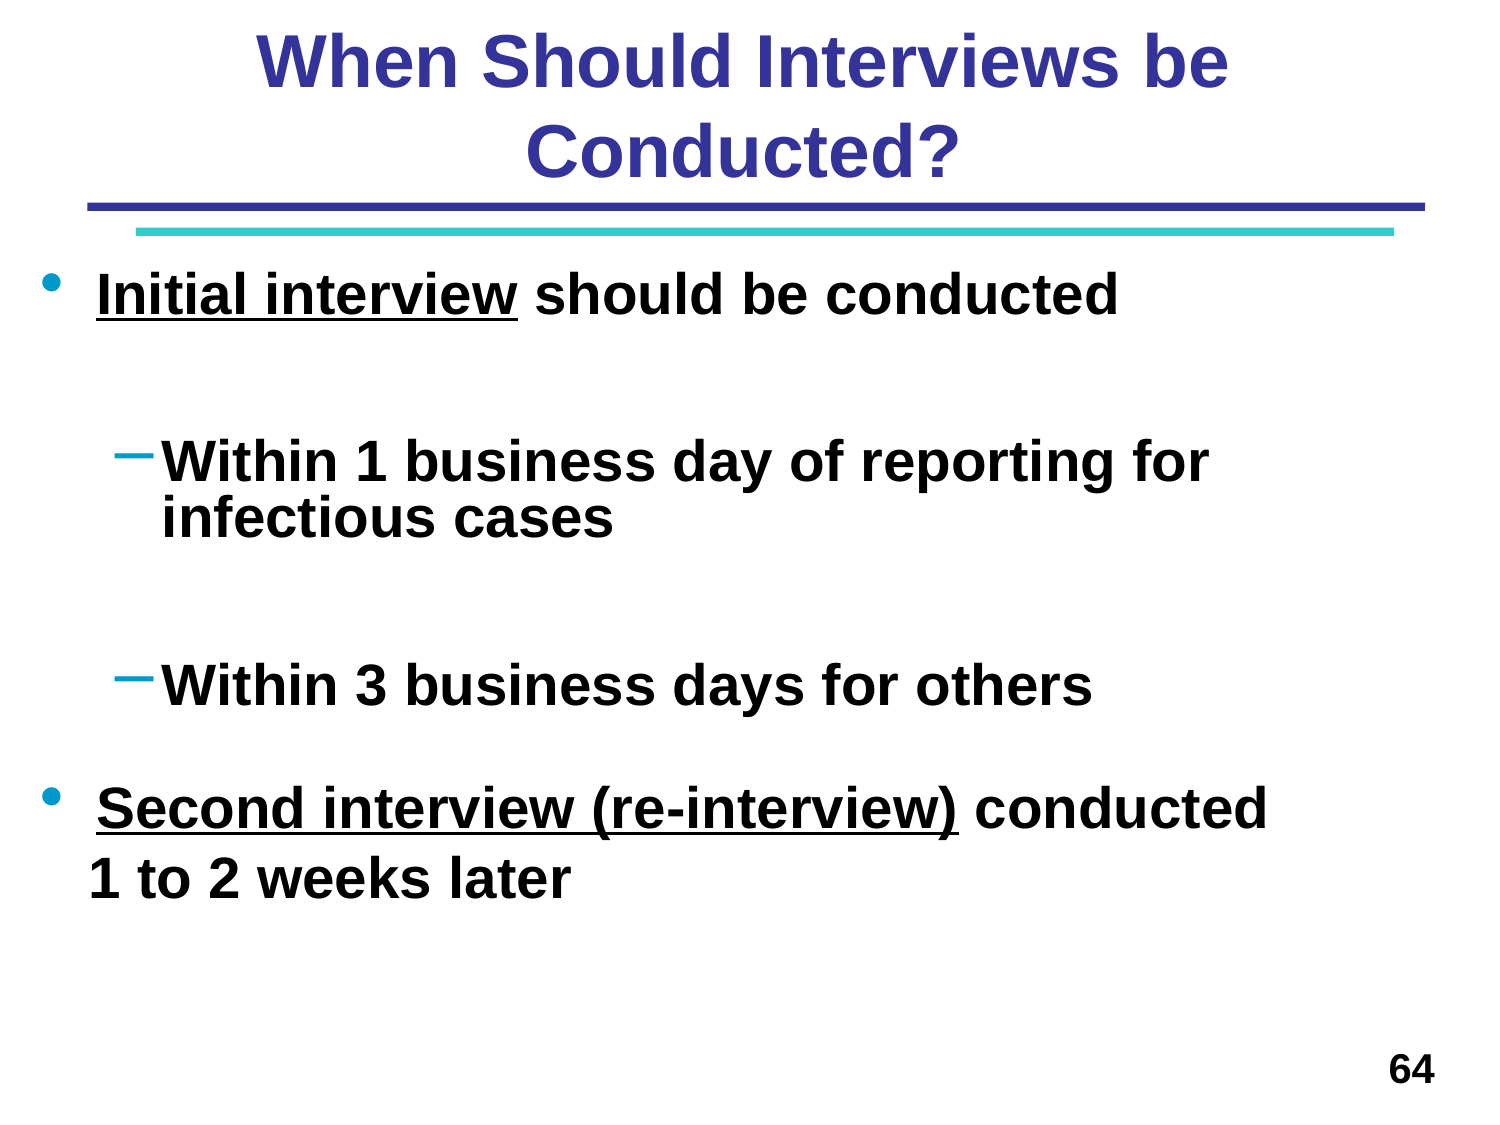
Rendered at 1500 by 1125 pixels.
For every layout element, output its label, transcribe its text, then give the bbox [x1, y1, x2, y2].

title When Should Interviews be Conducted? [99, 24, 1388, 201]
list Initial interview should be conducted Within 1 business day of reporting for infectious cases Within 3 business days for others Second interview (re-interview) conducted 1 to 2 weeks later [24, 262, 1451, 926]
slide_number 64 [599, 1034, 1451, 1113]
